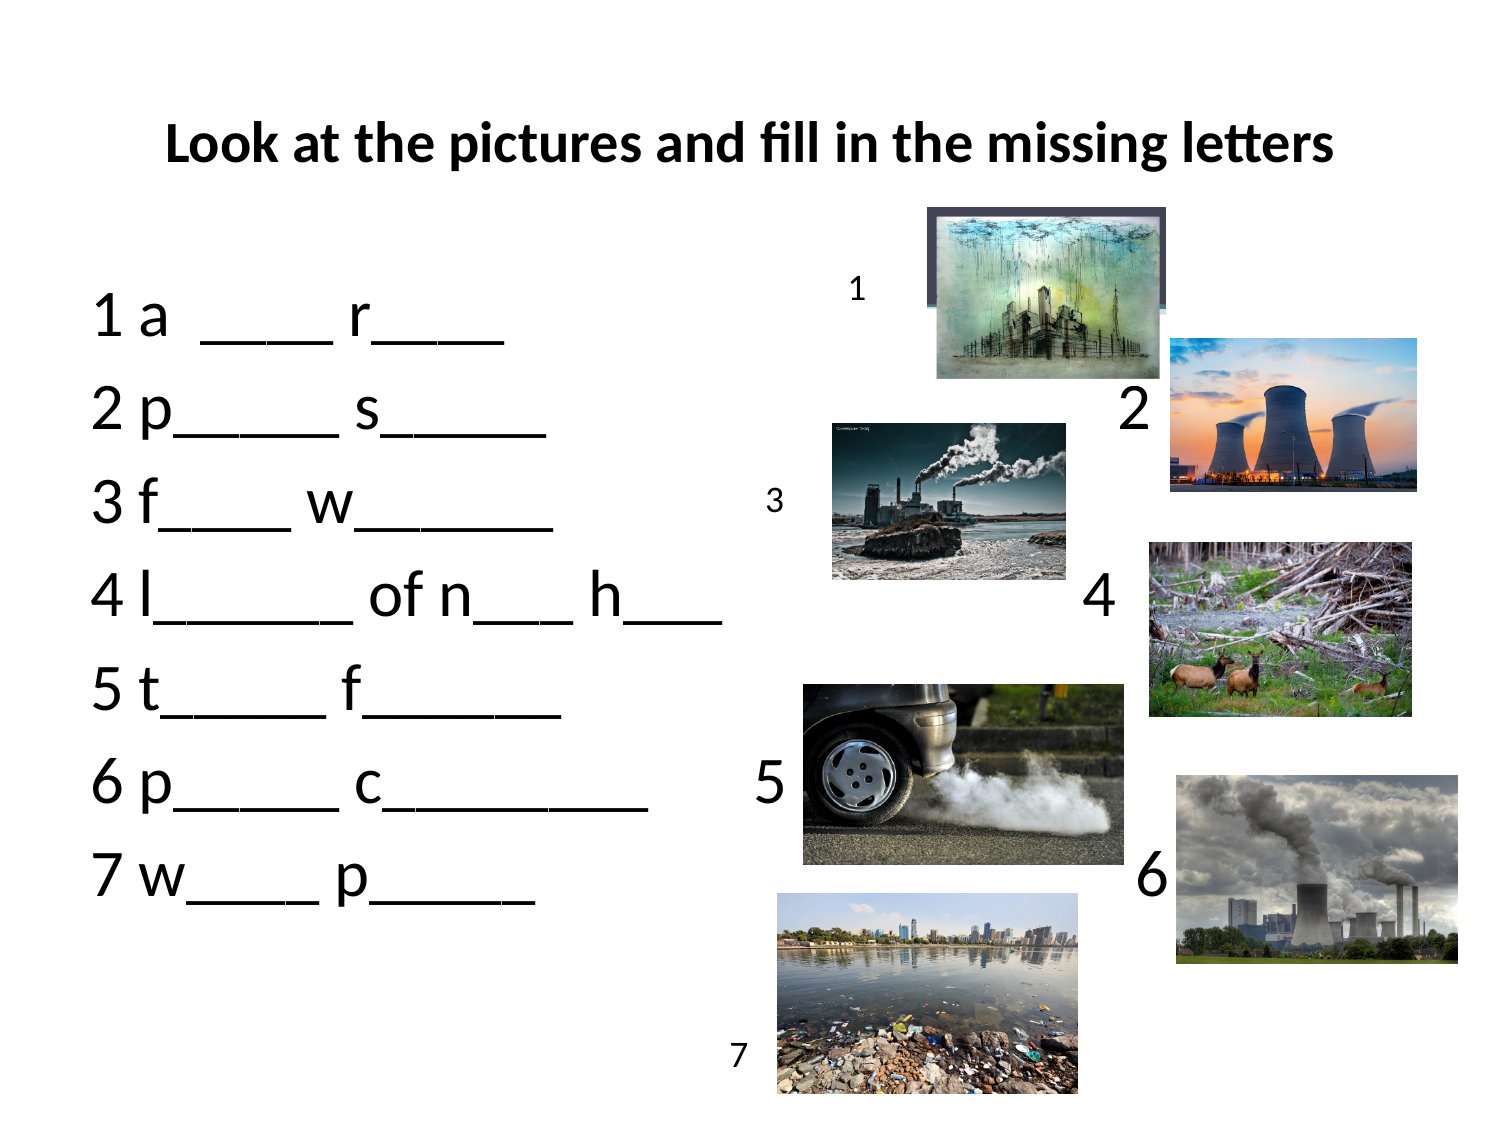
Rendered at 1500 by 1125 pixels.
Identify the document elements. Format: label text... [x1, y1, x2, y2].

picture [831, 422, 1066, 580]
picture [1176, 774, 1458, 964]
list 1 a ____ r____ 2 p_____ s_____ 2 3 f____ w______ 4 l______ of n___ h___ 4 5 t_____ f______ 6 p_____ c________ 5 7 w____ p_____ 6 [75, 262, 1425, 1005]
text_box 7 [714, 1023, 771, 1083]
picture [803, 684, 1124, 865]
title Look at the pictures and fill in the missing letters [75, 45, 1425, 233]
text_box 1 [832, 255, 882, 315]
picture [1149, 541, 1412, 717]
text_box 3 [750, 467, 800, 528]
picture [776, 893, 1078, 1094]
picture [926, 206, 1166, 387]
picture [1170, 337, 1417, 492]
